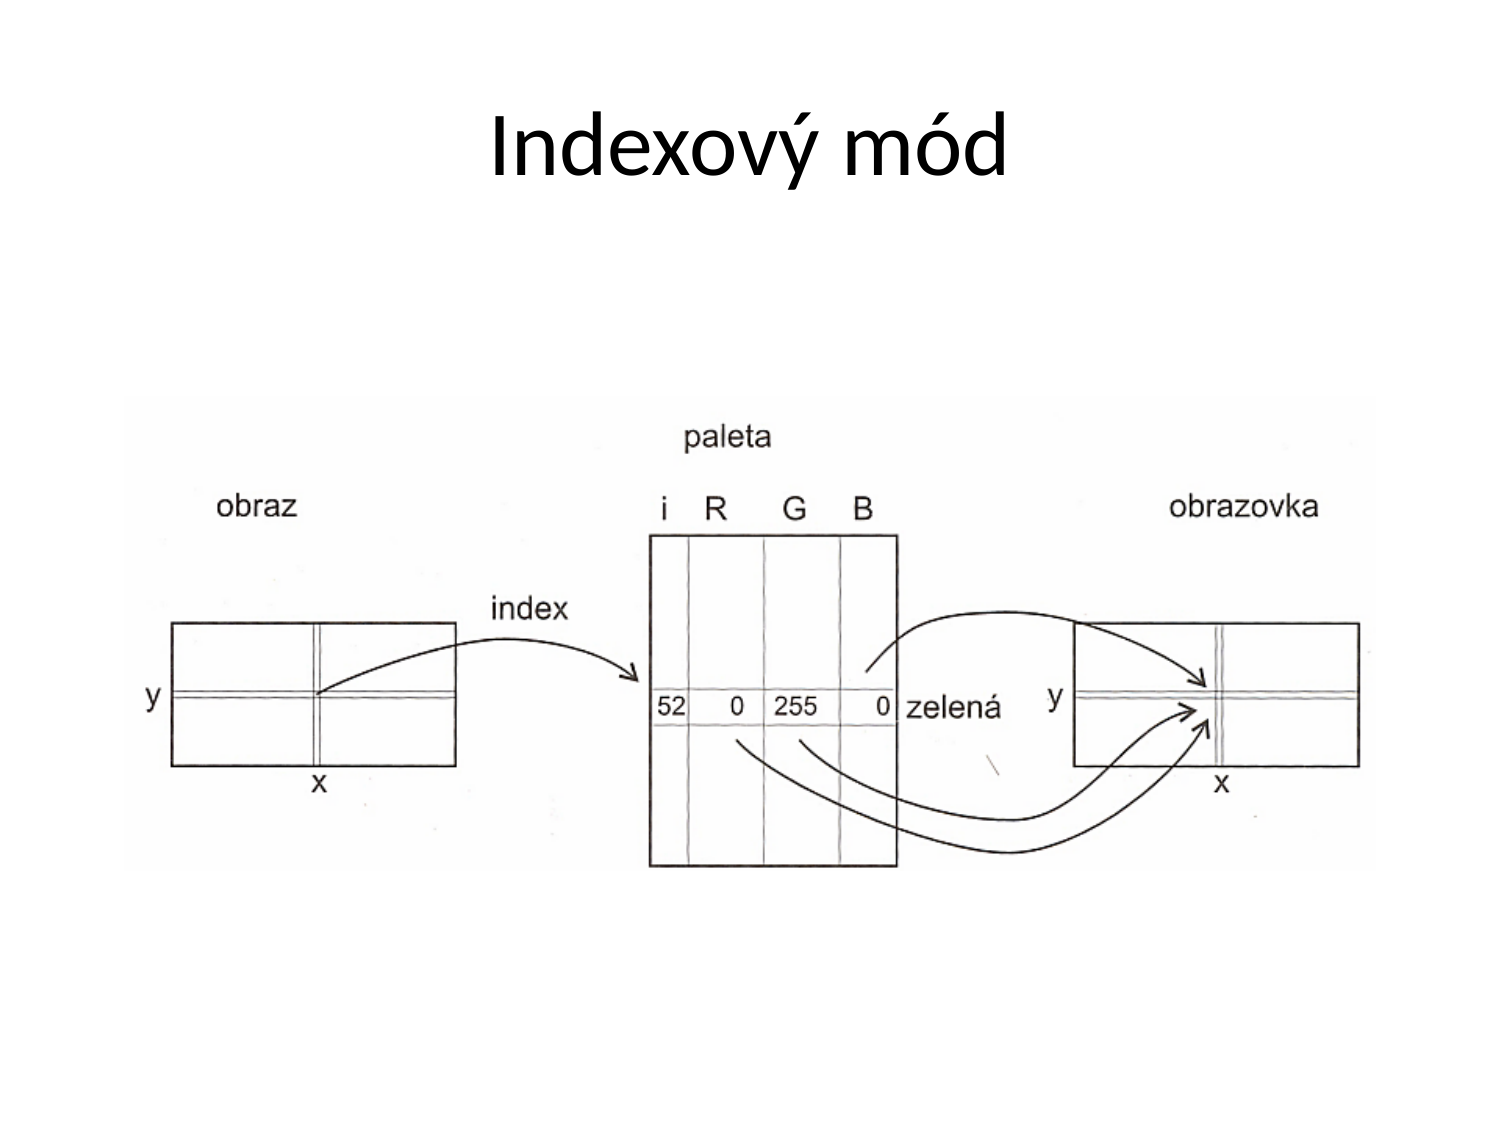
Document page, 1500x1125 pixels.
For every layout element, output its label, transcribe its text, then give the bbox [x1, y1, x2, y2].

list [123, 396, 1376, 871]
title Indexový mód [75, 45, 1425, 233]
